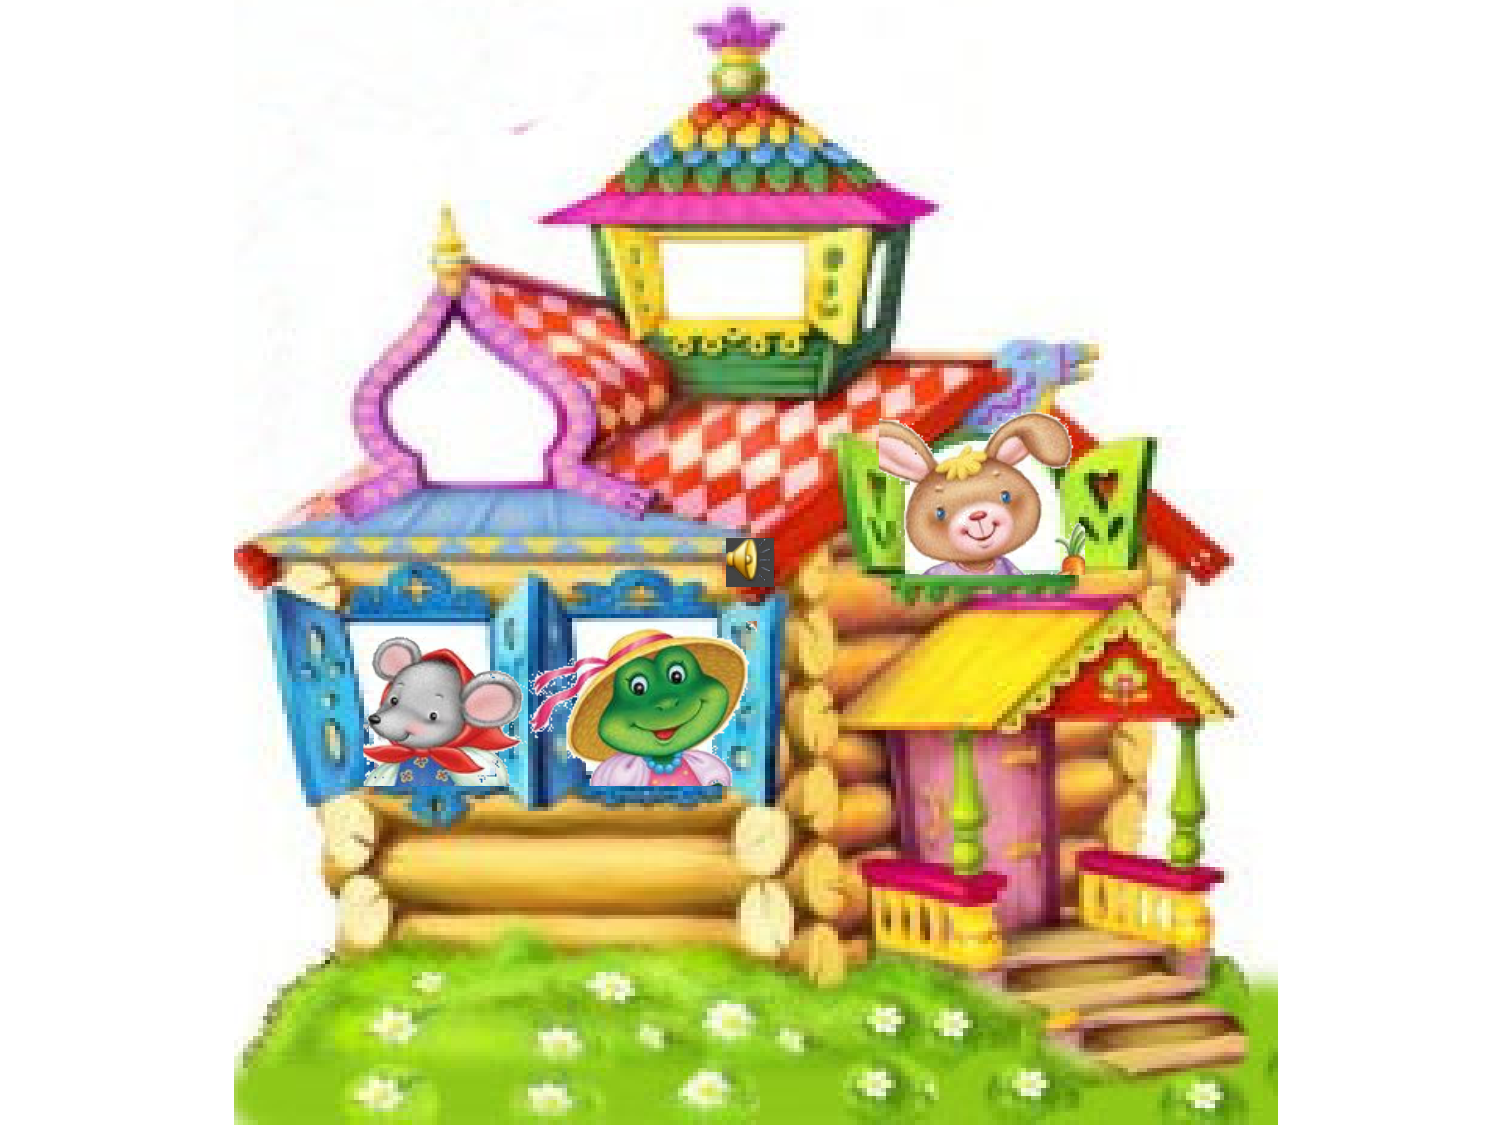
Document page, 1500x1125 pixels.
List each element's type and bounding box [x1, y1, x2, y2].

picture [234, 0, 1278, 1125]
